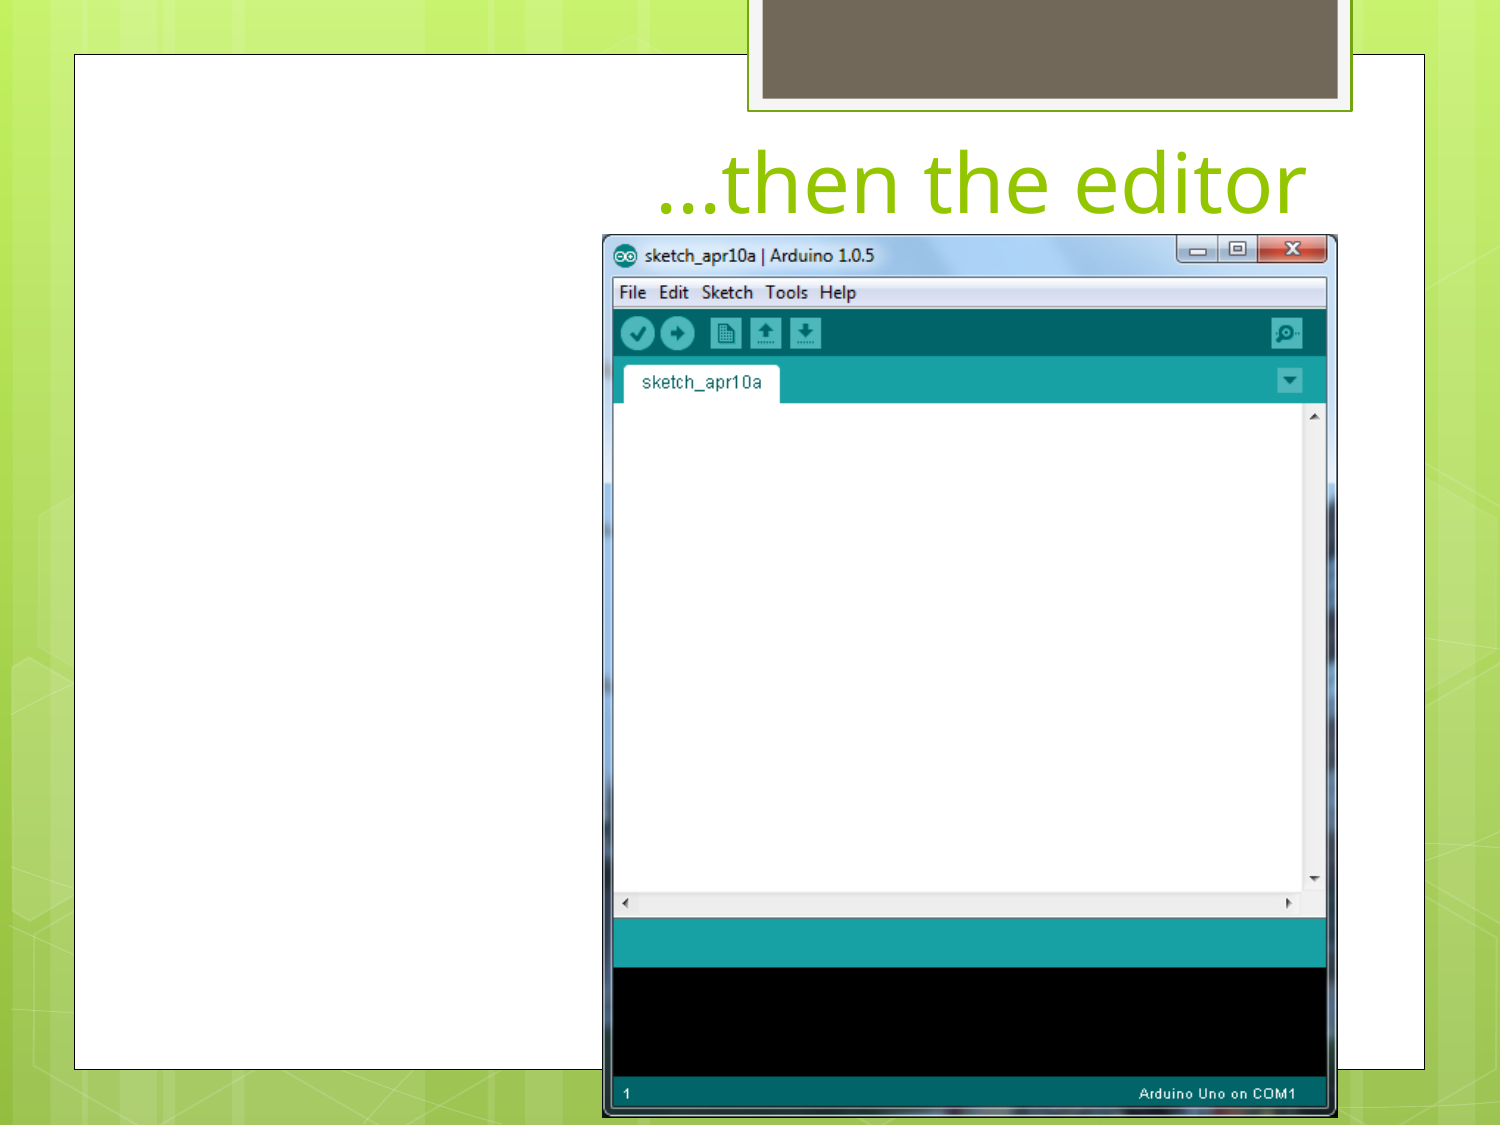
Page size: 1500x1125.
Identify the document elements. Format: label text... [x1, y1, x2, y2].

title ...then the editor [171, 112, 1324, 238]
picture [601, 234, 1338, 1118]
